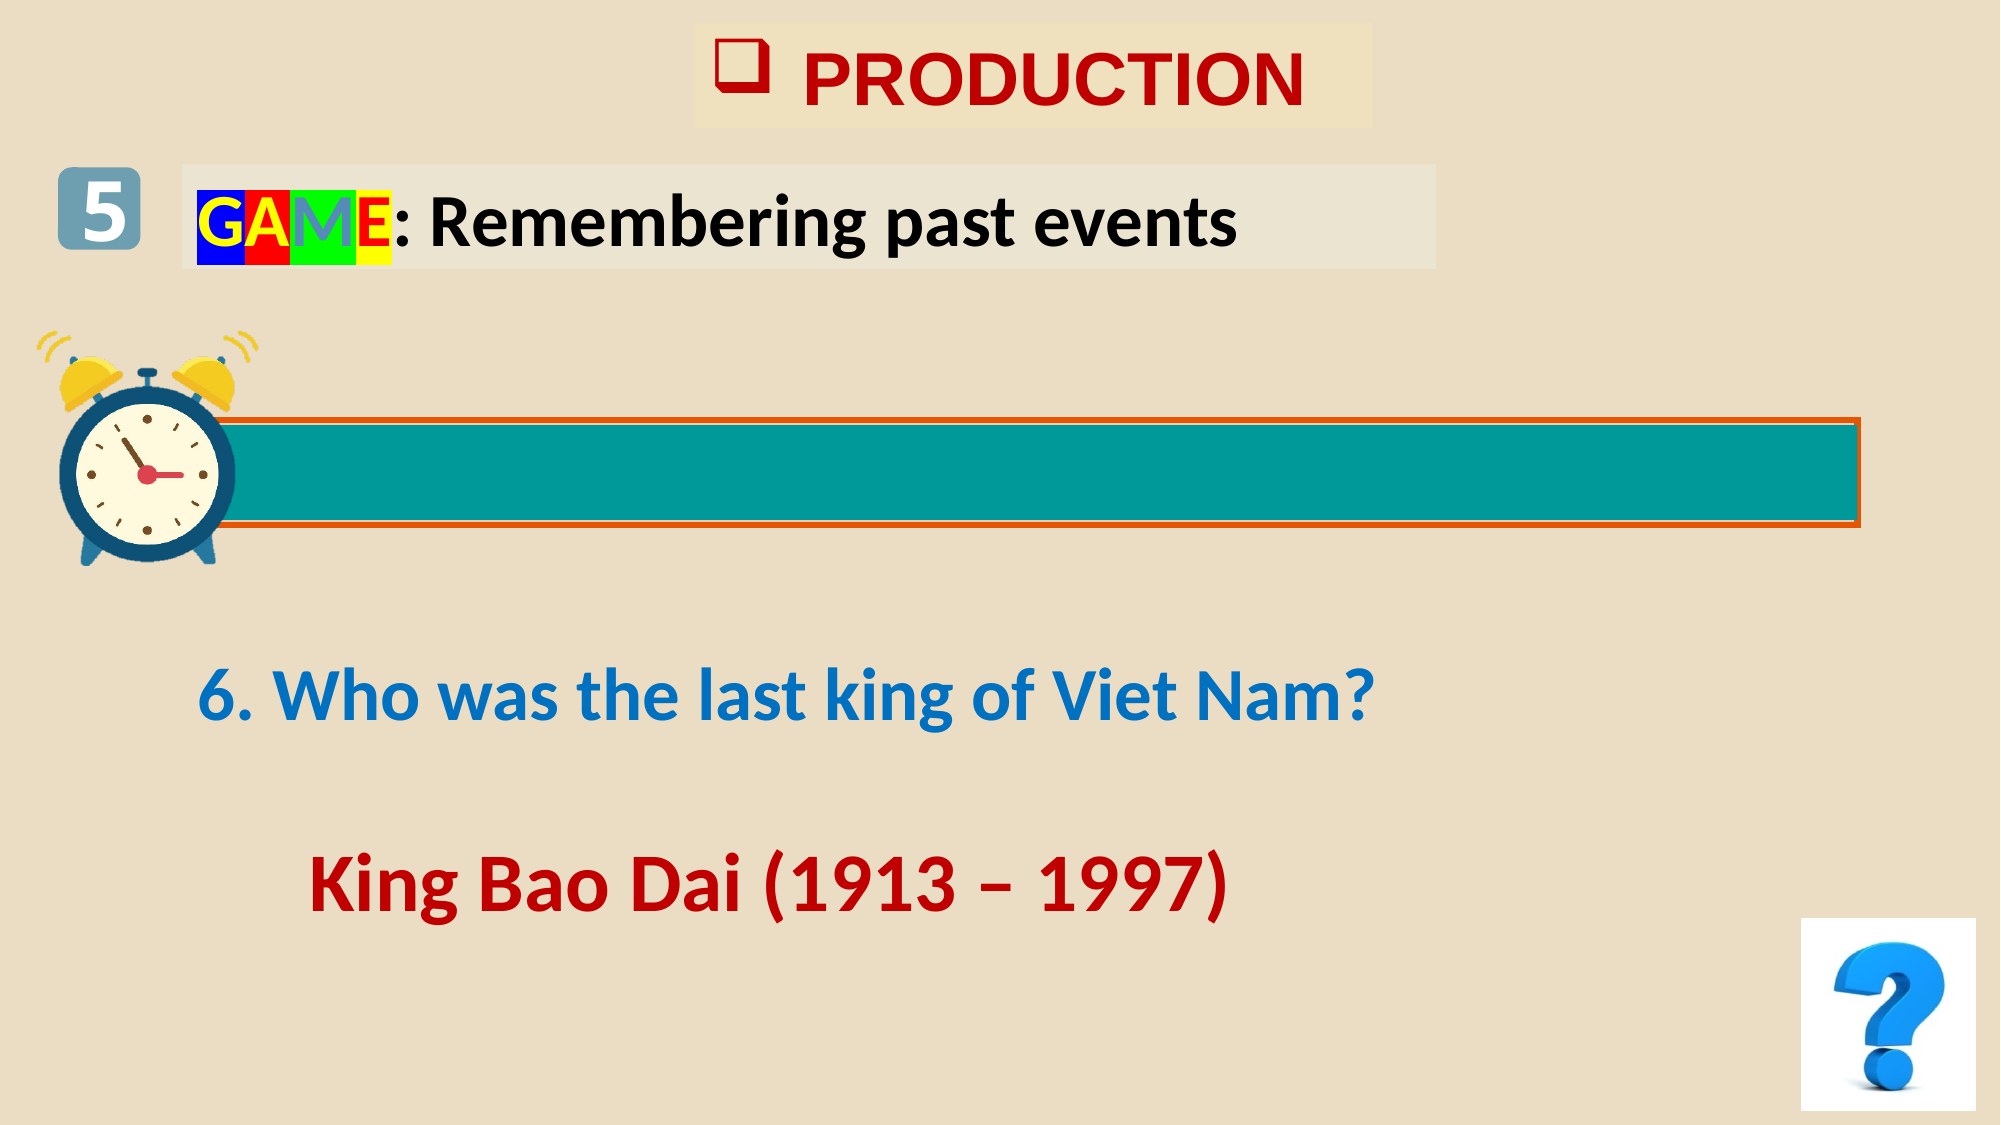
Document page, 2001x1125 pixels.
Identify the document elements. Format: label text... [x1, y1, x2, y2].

text_box King Bao Dai (1913 – 1997) [294, 820, 1436, 936]
text_box [56, 167, 66, 250]
text_box [261, 419, 1858, 424]
text_box GAME: Remembering past events [182, 164, 1436, 270]
picture [1801, 918, 1976, 1111]
picture [33, 330, 261, 566]
text_box [261, 424, 1858, 521]
text_box 5 [66, 150, 132, 266]
text_box PRODUCTION [694, 23, 1373, 128]
text_box [132, 167, 142, 250]
text_box [261, 521, 1858, 526]
text_box 6. Who was the last king of Viet Nam? [182, 638, 2000, 744]
